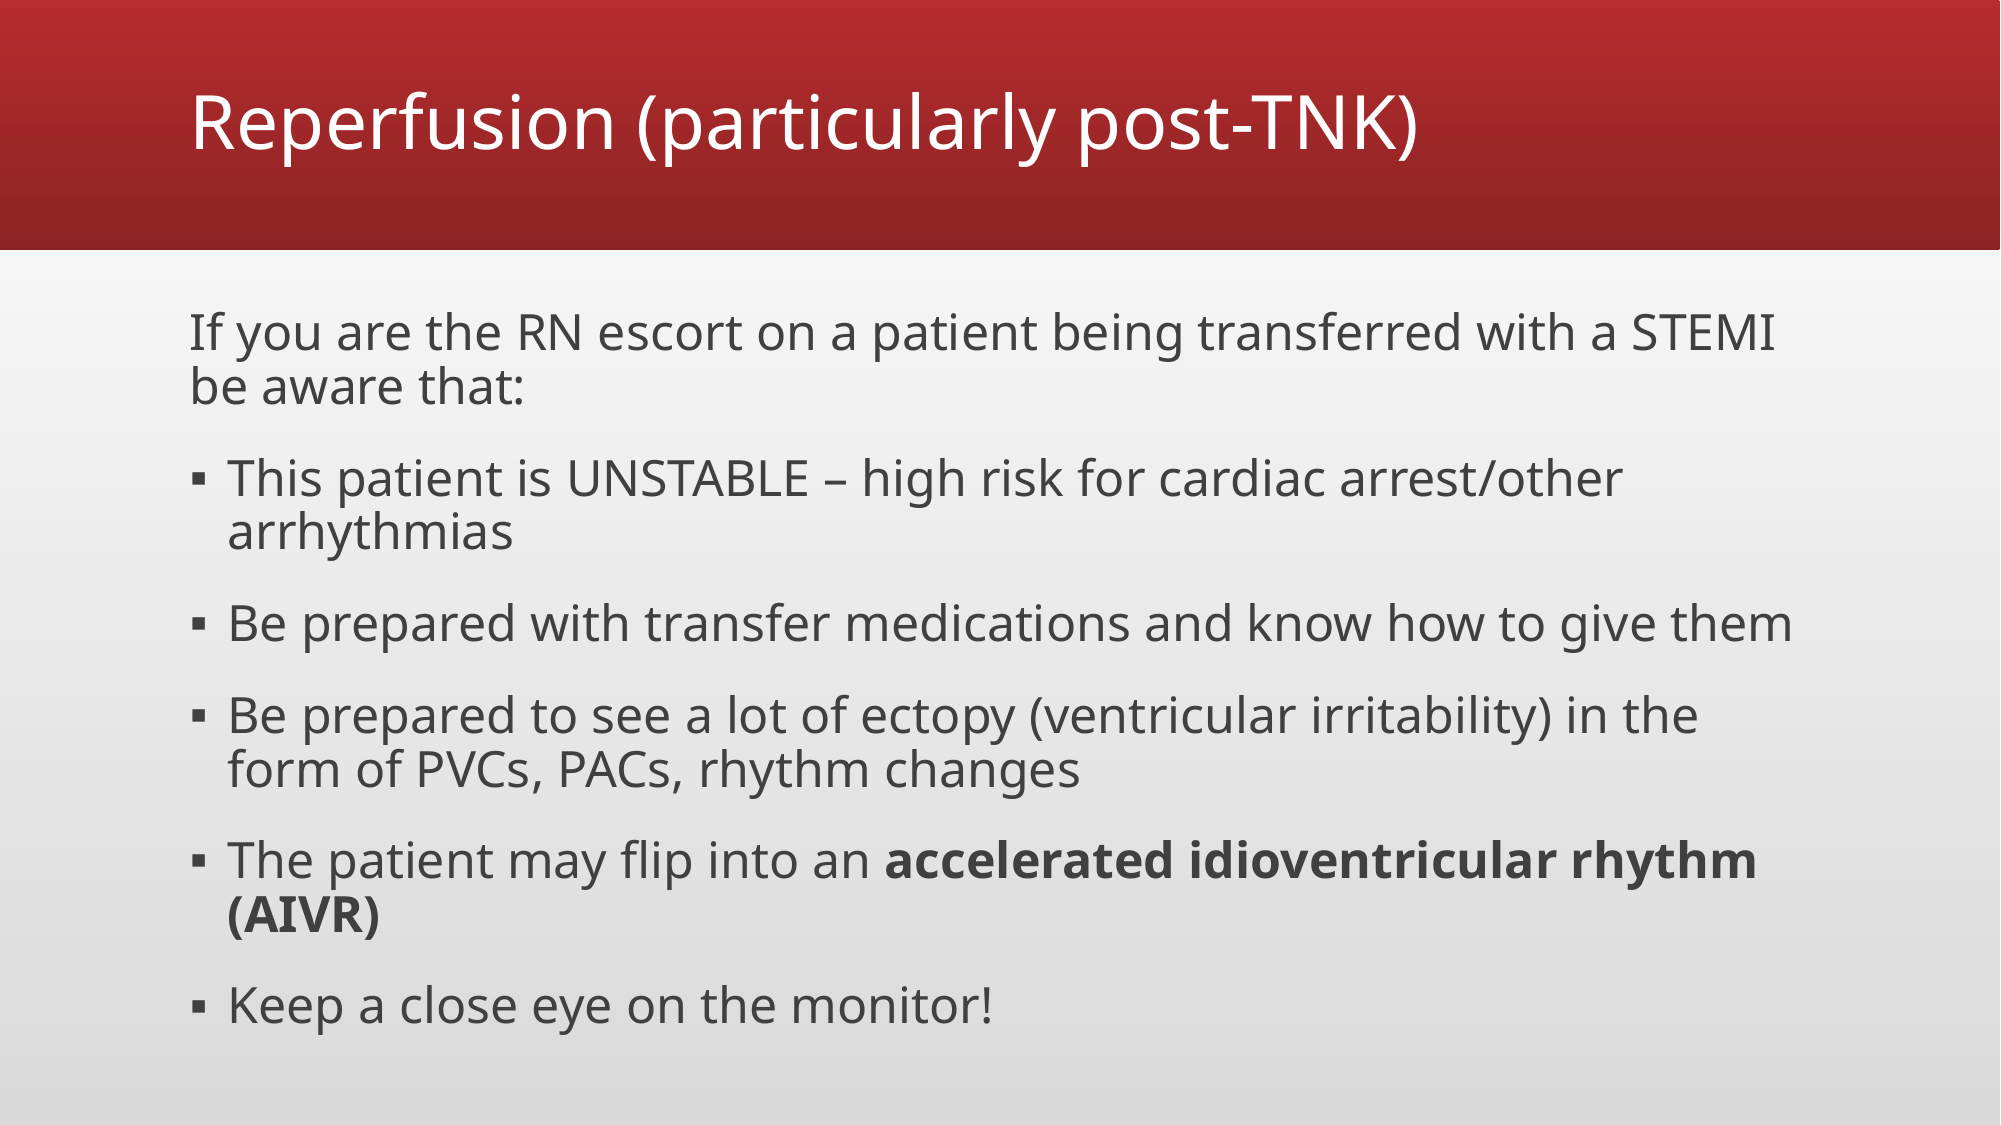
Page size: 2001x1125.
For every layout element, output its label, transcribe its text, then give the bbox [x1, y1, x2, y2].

title Reperfusion (particularly post-TNK) [174, 16, 1825, 234]
list If you are the RN escort on a patient being transferred with a STEMI be aware that: This patient is UNSTABLE – high risk for cardiac arrest/other arrhythmias Be prepared with transfer medications and know how to give them Be prepared to see a lot of ectopy (ventricular irritability) in the form of PVCs, PACs, rhythm changes The patient may flip into an accelerated idioventricular rhythm (AIVR) Keep a close eye on the monitor! [174, 299, 1825, 1050]
